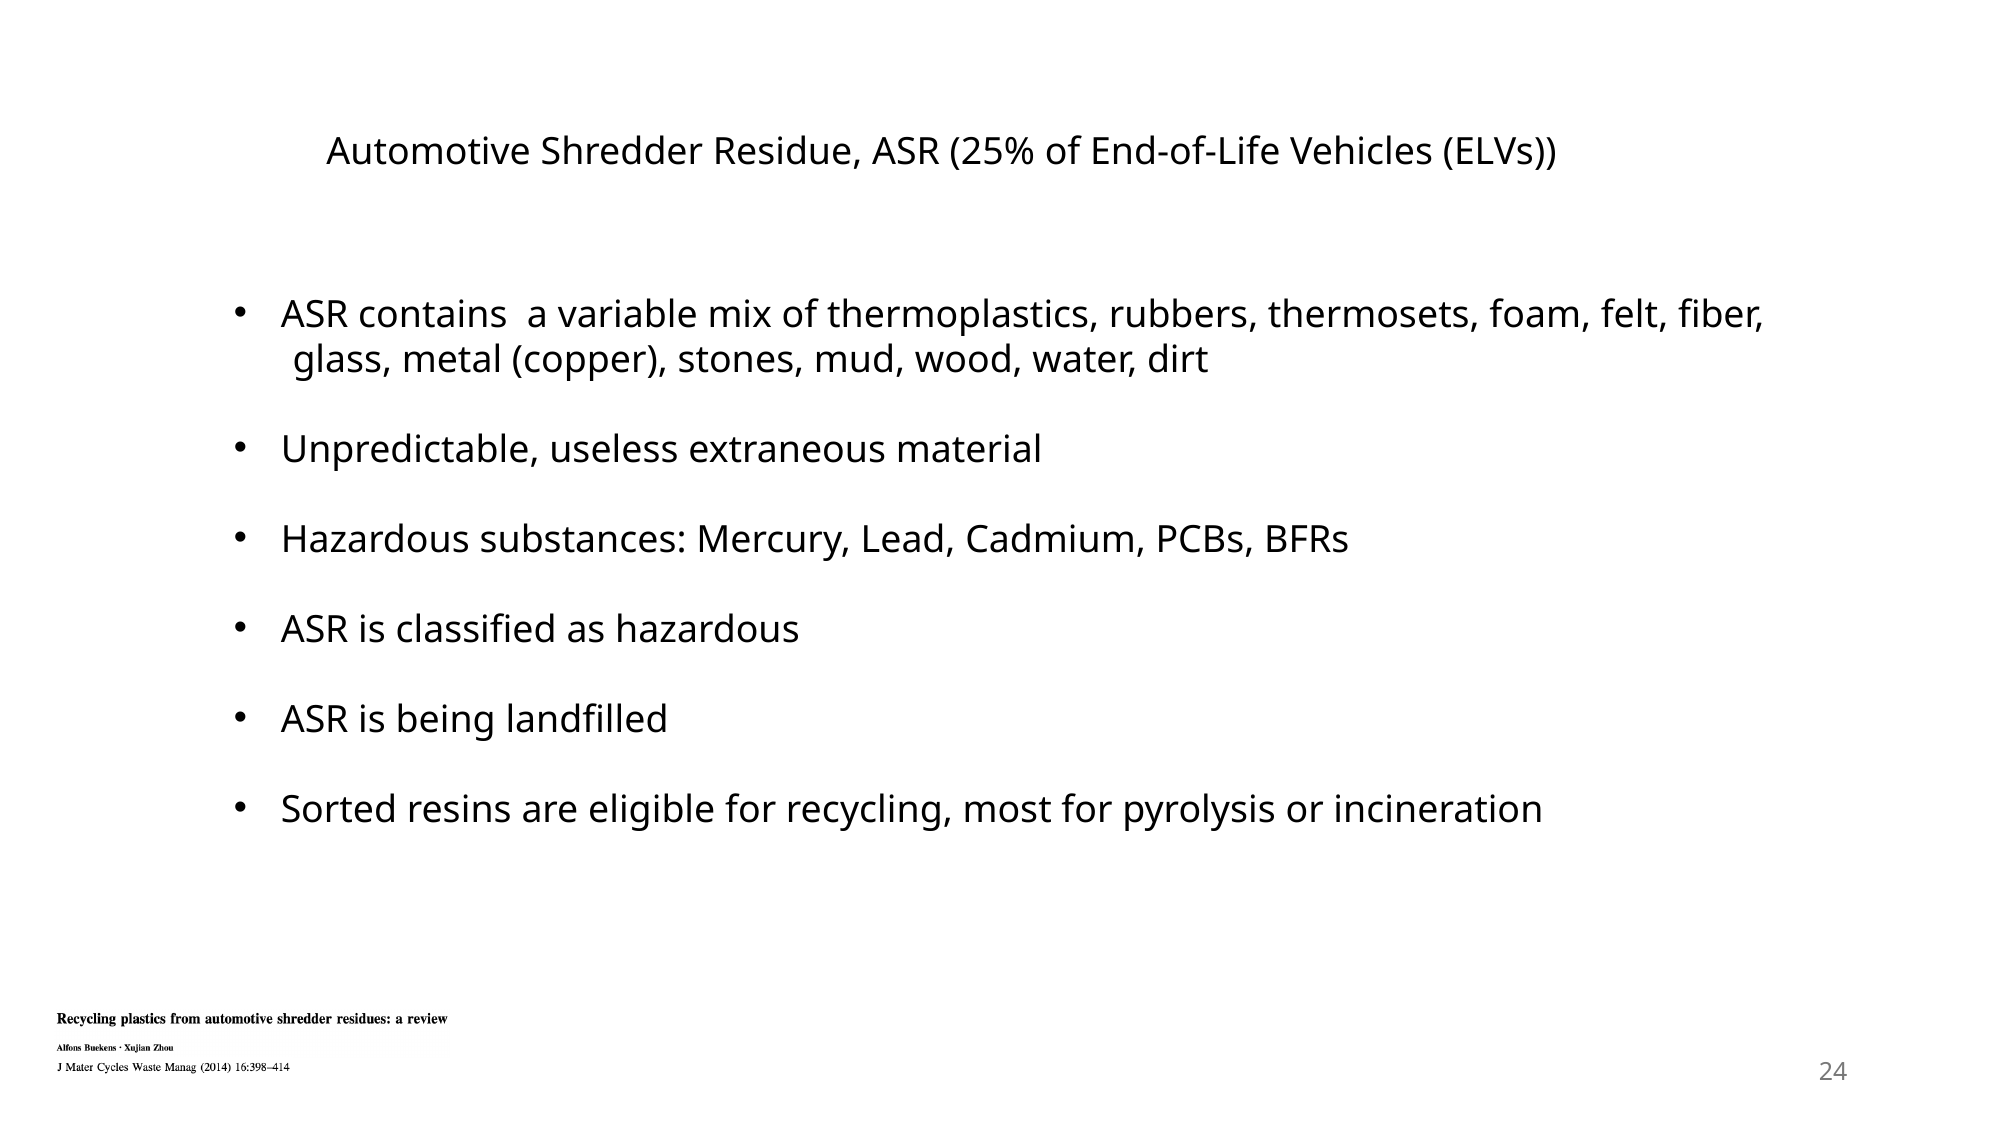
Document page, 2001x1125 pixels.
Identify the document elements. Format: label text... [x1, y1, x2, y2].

slide_number 24 [1412, 1042, 1863, 1103]
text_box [54, 1009, 451, 1076]
text_box ASR contains a variable mix of thermoplastics, rubbers, thermosets, foam, felt, fiber, glass, metal (copper), stones, mud, wood, water, dirt Unpredictable, useless extraneous material Hazardous substances: Mercury, Lead, Cadmium, PCBs, BFRs ASR is classified as hazardous ASR is being landfilled Sorted resins are eligible for recycling, most for pyrolysis or incineration [219, 282, 1781, 837]
text_box Automotive Shredder Residue, ASR (25% of End-of-Life Vehicles (ELVs)) [311, 119, 1573, 180]
